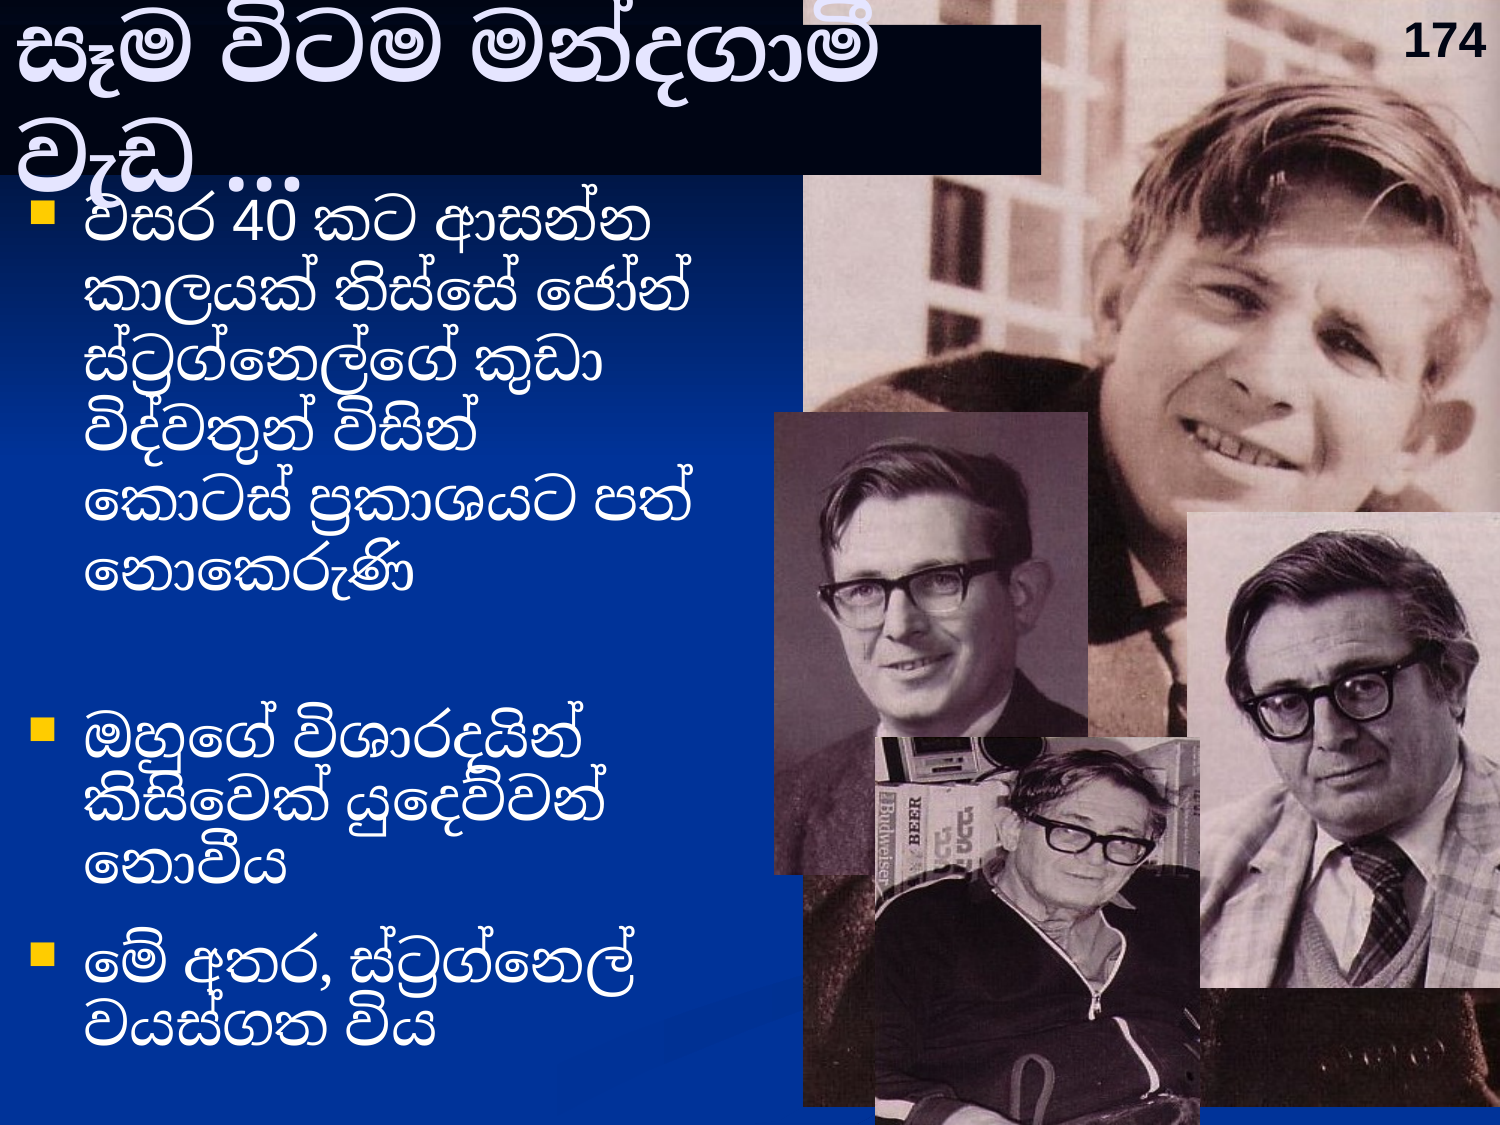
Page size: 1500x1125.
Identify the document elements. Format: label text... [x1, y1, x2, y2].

text_box මේ අතර, ස්ට්‍රග්නෙල් වයස්ගත විය [12, 924, 798, 1088]
list වසර 40 කට ආසන්න කාලයක් තිස්සේ ජෝන් ස්ට්‍රග්නෙල්ගේ කුඩා විද්වතුන් විසින් කොටස් ප්‍රකාශයට පත් නොකෙරුණි [12, 176, 713, 676]
text_box ඔහුගේ විශාරදයින් කිසිවෙක් යුදෙව්වන් නොවීය [12, 699, 769, 863]
picture [774, 0, 1500, 1125]
title සෑම විටම මන්දගාමී වැඩ … [0, 24, 798, 176]
